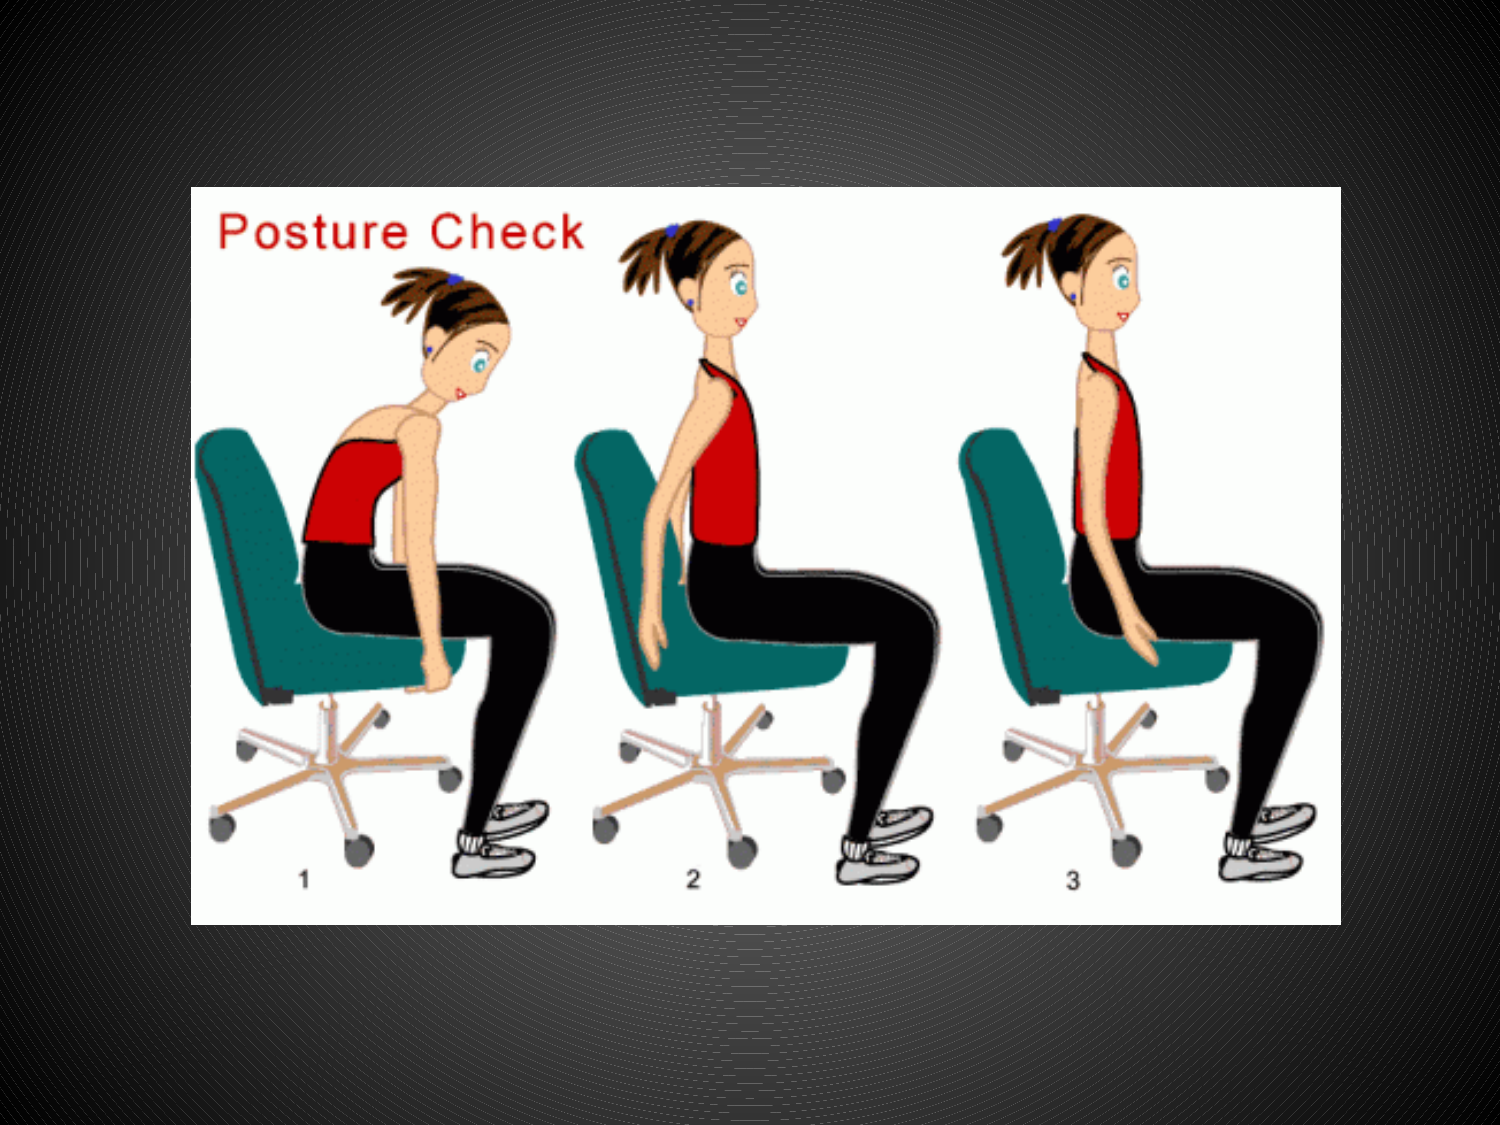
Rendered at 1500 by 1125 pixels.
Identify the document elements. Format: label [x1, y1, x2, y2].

picture [191, 187, 1341, 926]
